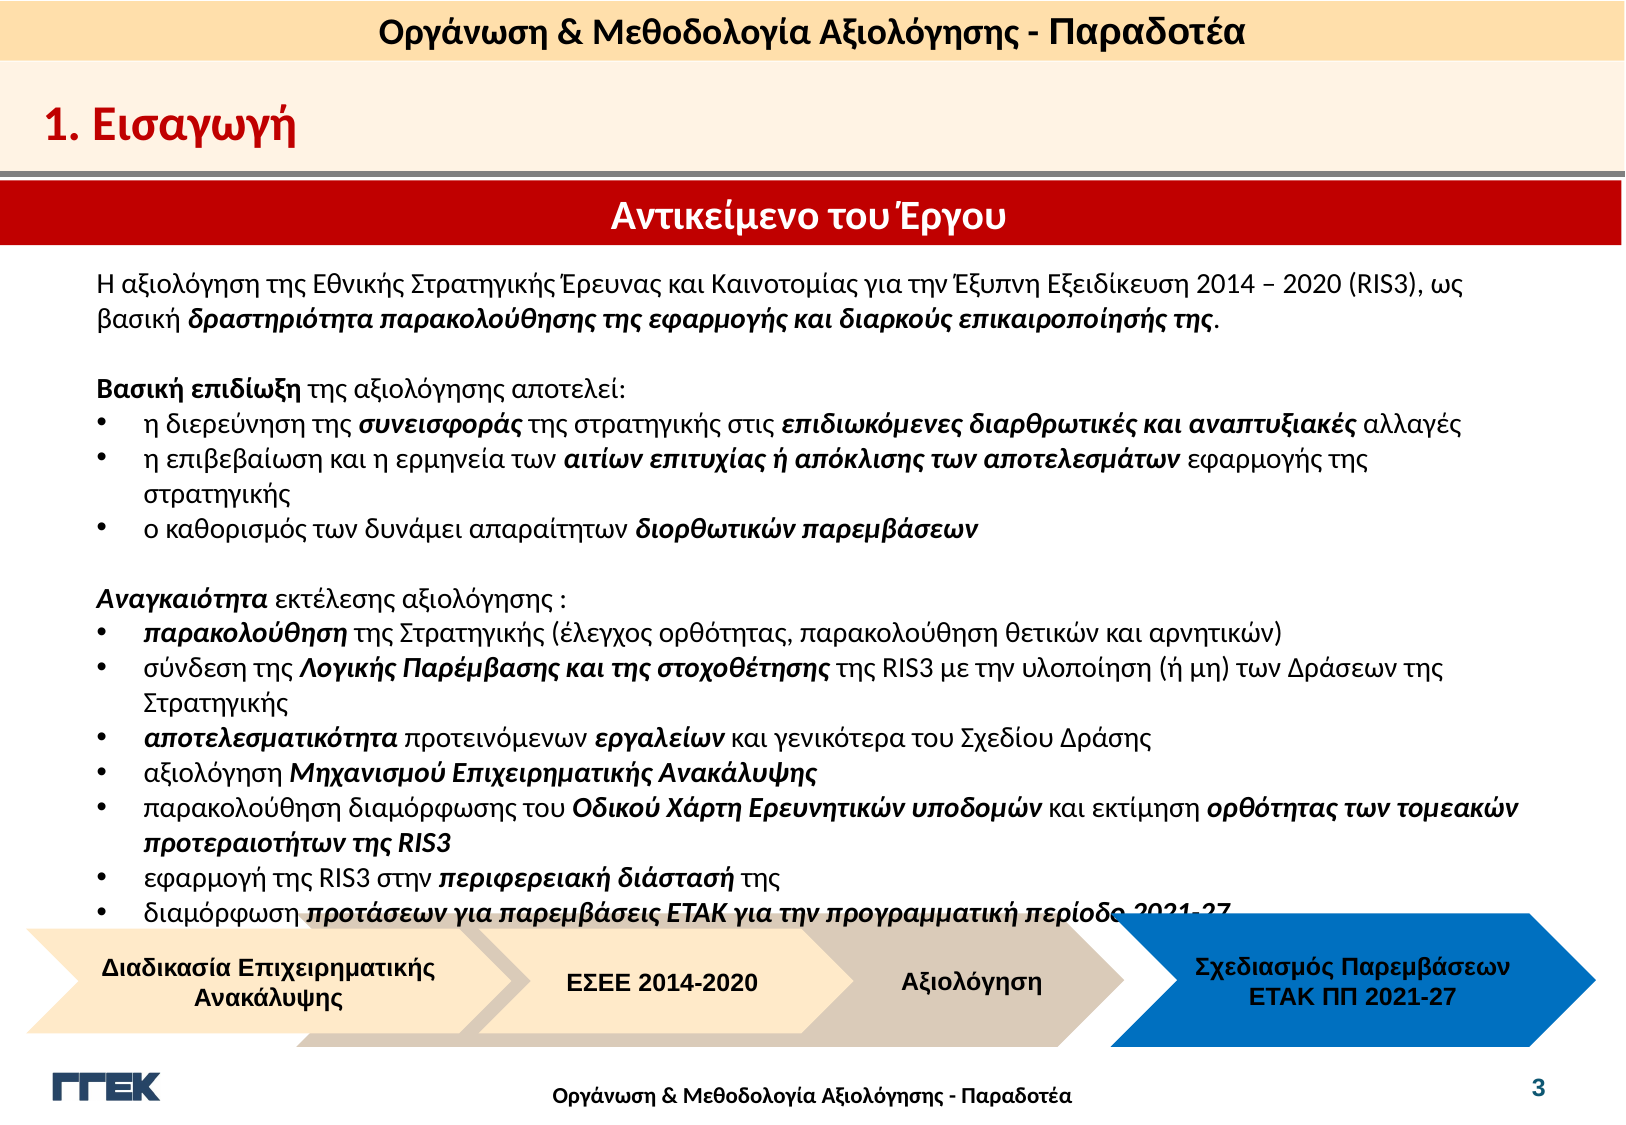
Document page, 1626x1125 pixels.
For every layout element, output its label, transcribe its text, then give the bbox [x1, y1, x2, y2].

text_box 1. Εισαγωγή [27, 83, 324, 159]
text_box Οργάνωση & Μεθοδολογία Αξιολόγησης - Παραδοτέα [0, 0, 1625, 60]
text_box Αντικείμενο του Έργου [0, 180, 1622, 246]
text_box Αξιολόγηση [293, 936, 1126, 1048]
text_box Η αξιολόγηση της Εθνικής Στρατηγικής Έρευνας και Καινοτομίας για την Έξυπνη Εξειδίκευση 2014 – 2020 (RIS3), ως βασική δραστηριότητα παρακολούθησης της εφαρμογής και διαρκούς επικαιροποίησής της. Βασική επιδίωξη της αξιολόγησης αποτελεί: η διερεύνηση της συνεισφοράς της στρατηγικής στις επιδιωκόμενες διαρθρωτικές και αναπτυξιακές αλλαγές η επιβεβαίωση και η ερμηνεία των αιτίων επιτυχίας ή απόκλισης των αποτελεσμάτων εφαρμογής της στρατηγικής ο καθορισμός των δυνάμει απαραίτητων διορθωτικών παρεμβάσεων Αναγκαιότητα εκτέλεσης αξιολόγησης : παρακολούθηση της Στρατηγικής (έλεγχος ορθότητας, παρακολούθηση θετικών και αρνητικών) σύνδεση της Λογικής Παρέμβασης και της στοχοθέτησης της RIS3 με την υλοποίηση (ή μη) των Δράσεων της Στρατηγικής αποτελεσματικότητα προτεινόμενων εργαλείων και γενικότερα του Σχεδίου Δράσης αξιολόγηση Μηχανισμού Επιχειρηματικής Ανακάλυψης παρακολούθηση διαμόρφωσης του Οδικού Χάρτη Ερευνητικών υποδομών και εκτίμηση ορθότητας των τομεακών προτεραιοτήτων της RIS3 εφαρμογή της RIS3 στην περιφερειακή διάστασή της διαμόρφωση προτάσεων για παρεμβάσεις ΕΤΑΚ για την προγραμματική περίοδο 2021-27 [81, 256, 1536, 936]
text_box ΕΣΕΕ 2014-2020 [475, 927, 855, 1035]
text_box Διαδικασία Επιχειρηματικής Ανακάλυψης [23, 927, 513, 1035]
picture [52, 1072, 161, 1101]
text_box Σχεδιασμός Παρεμβάσεων ΕΤΑΚ ΠΠ 2021-27 [1108, 912, 1598, 1048]
